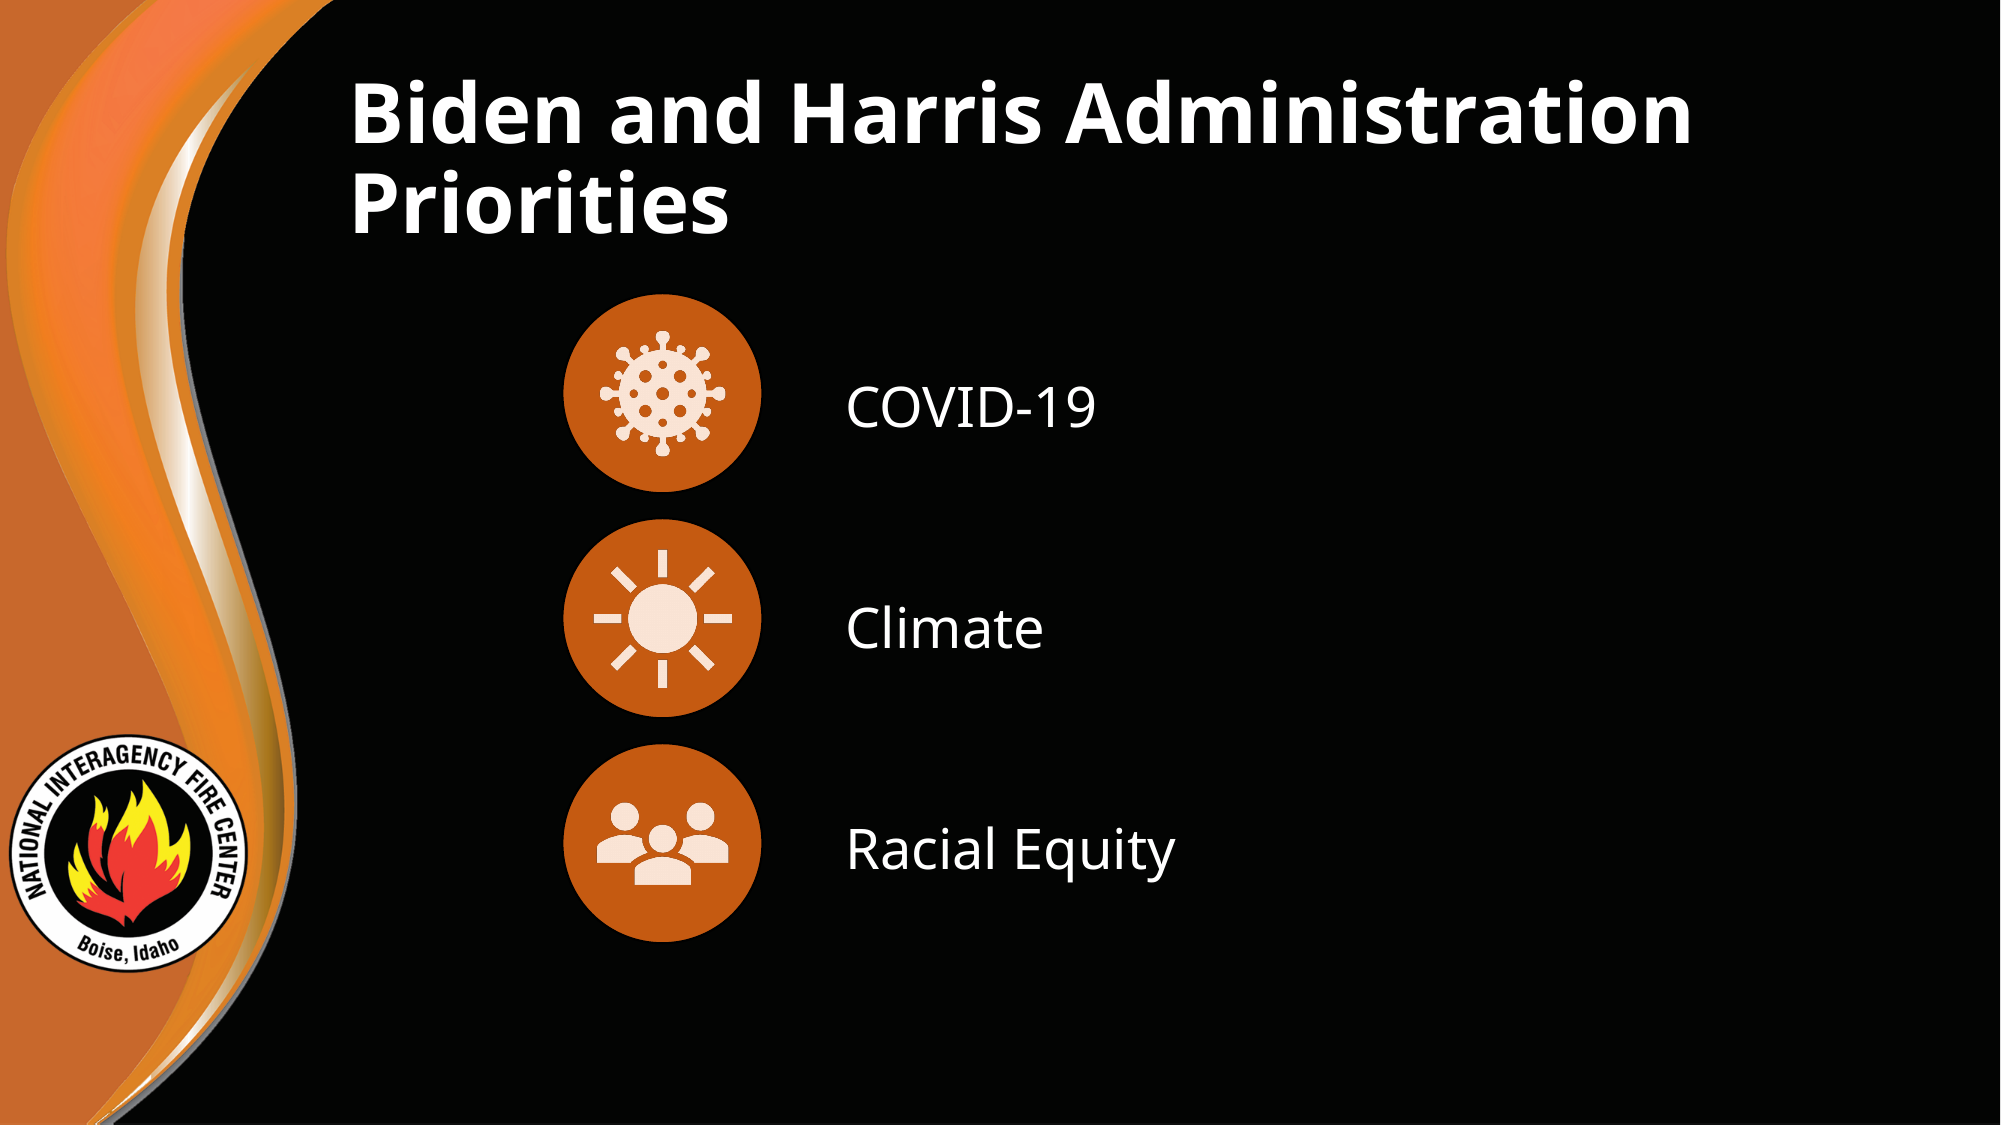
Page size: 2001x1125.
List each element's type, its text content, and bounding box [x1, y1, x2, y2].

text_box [562, 293, 763, 494]
text_box COVID-19 Climate Racial Equity [830, 230, 1837, 895]
title Biden and Harris Administration Priorities [333, 61, 1982, 262]
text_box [562, 743, 763, 944]
picture [0, 0, 2001, 1125]
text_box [562, 518, 763, 719]
